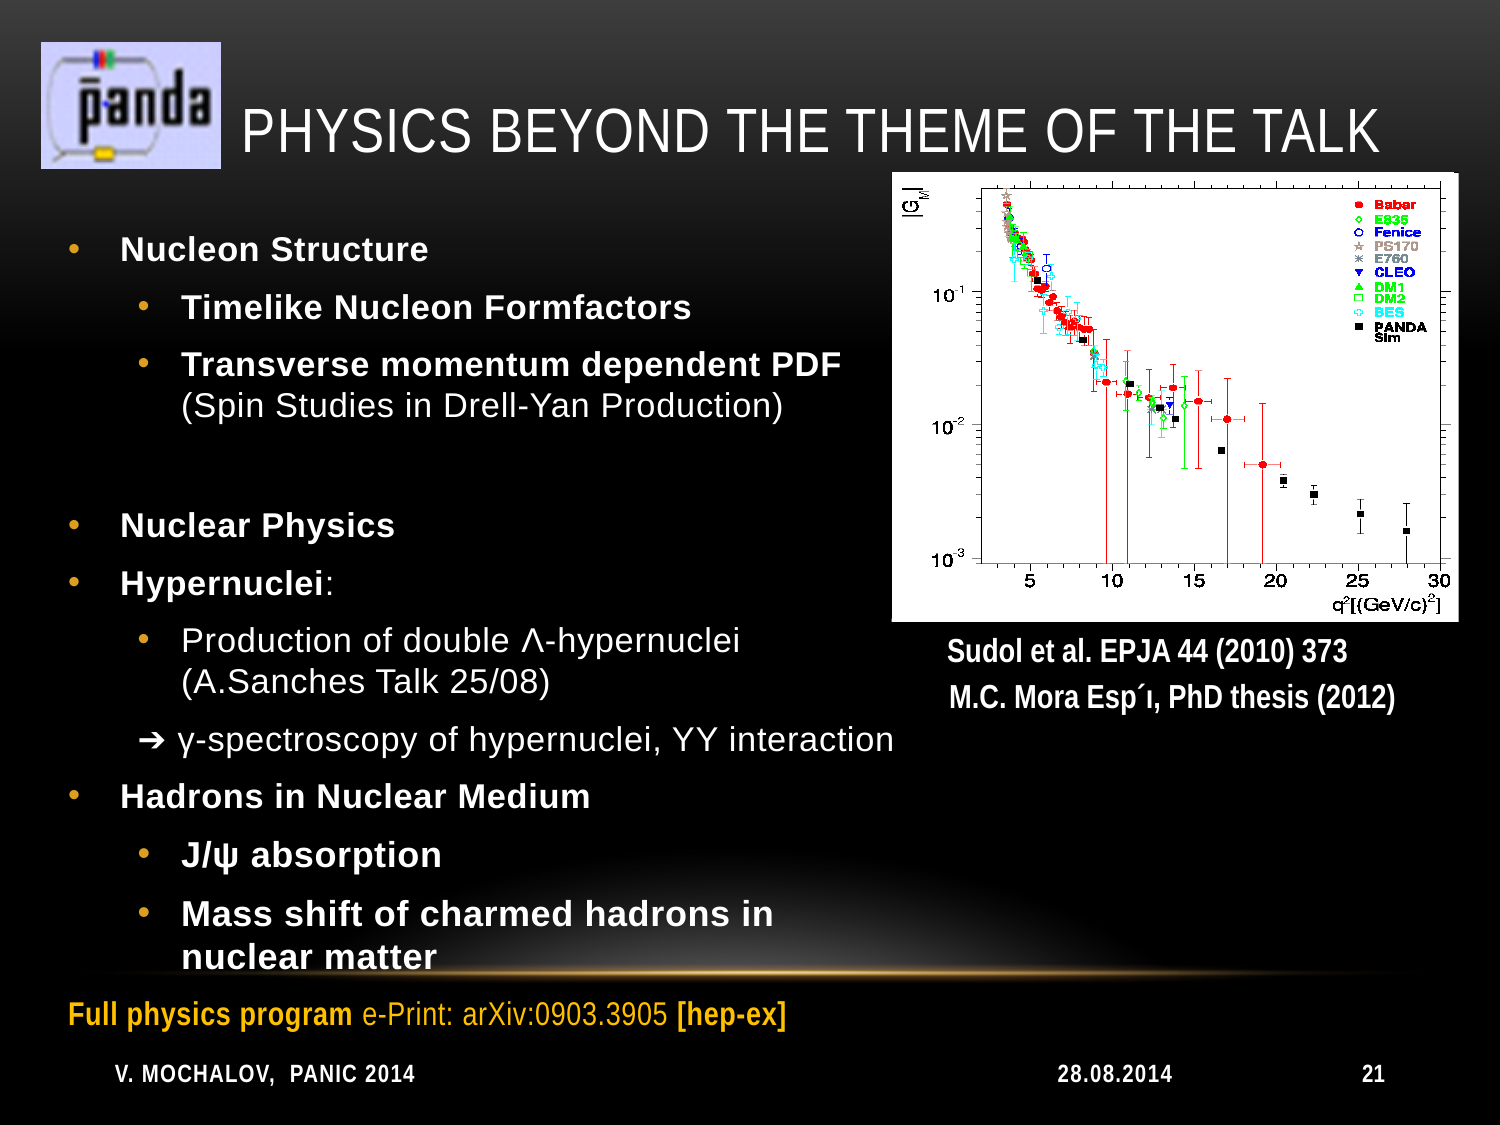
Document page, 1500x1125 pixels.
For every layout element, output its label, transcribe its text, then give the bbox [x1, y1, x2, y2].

footer V. Mochalov, PANIC 2014 [99, 1059, 680, 1103]
text_box Sudol et al. EPJA 44 (2010) 373 [932, 621, 1482, 677]
slide_number 21 [1237, 1042, 1400, 1103]
title Physics beyond the theme of the Talk [123, 42, 1487, 173]
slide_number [937, 1042, 1188, 1103]
picture [0, 0, 1500, 1125]
text_box M.C. Mora Esp´ı, PhD thesis (2012) [934, 668, 1412, 723]
list Nucleon Structure Timelike Nucleon Formfactors Transverse momentum dependent PDF (Spin Studies in Drell-Yan Production) Nuclear Physics Hypernuclei: Production of double Λ-hypernuclei (A.Sanches Talk 25/08) ➔ γ-spectroscopy of hypernuclei, YY interaction Hadrons in Nuclear Medium J/ψ absorption Mass shift of charmed hadrons in nuclear matter Full physics program e-Print: arXiv:0903.3905 [hep-ex] [53, 219, 928, 1059]
